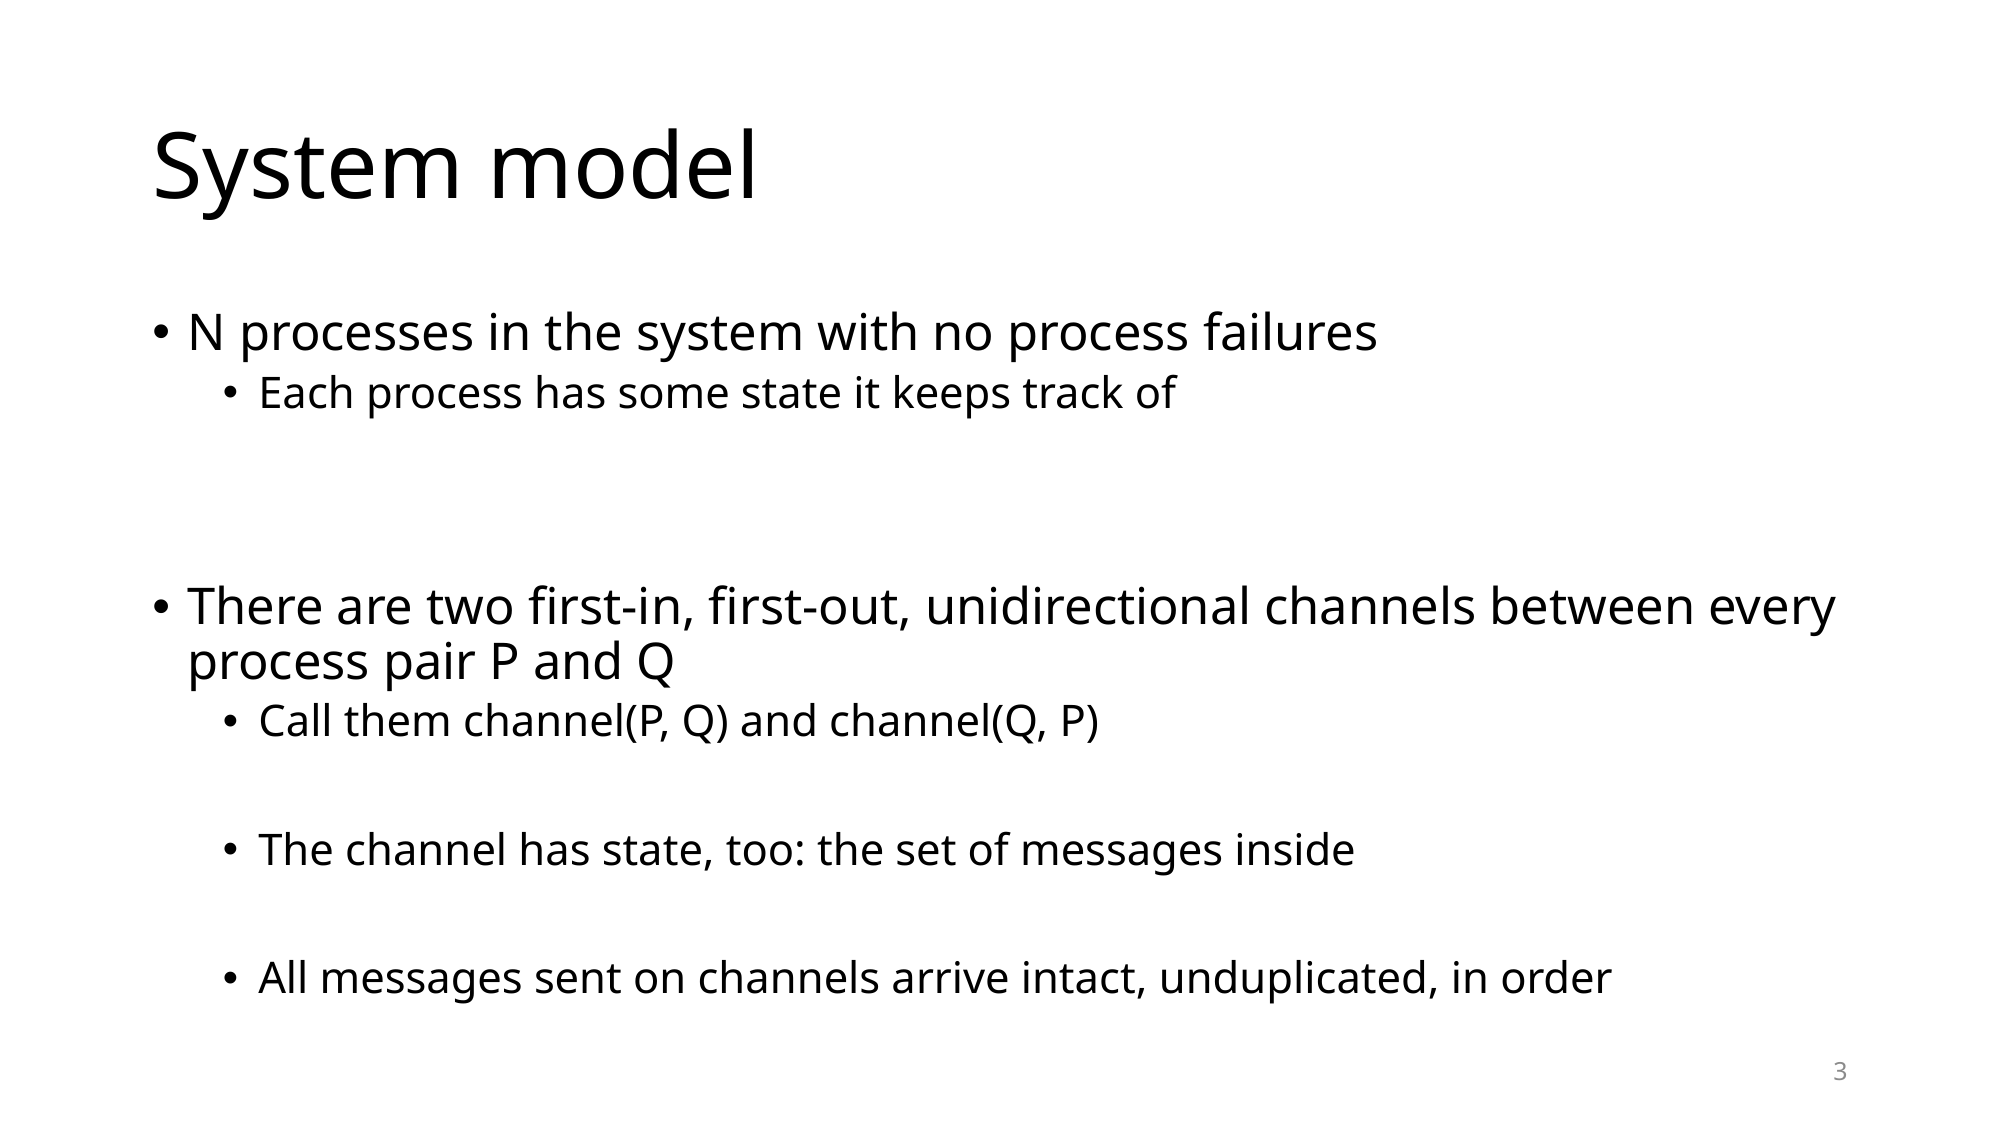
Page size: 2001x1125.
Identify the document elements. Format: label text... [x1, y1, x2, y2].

list N processes in the system with no process failures Each process has some state it keeps track of There are two first-in, first-out, unidirectional channels between every process pair P and Q Call them channel(P, Q) and channel(Q, P) The channel has state, too: the set of messages inside All messages sent on channels arrive intact, unduplicated, in order [137, 299, 1863, 1014]
slide_number 3 [1412, 1042, 1863, 1103]
title System model [137, 59, 1863, 278]
